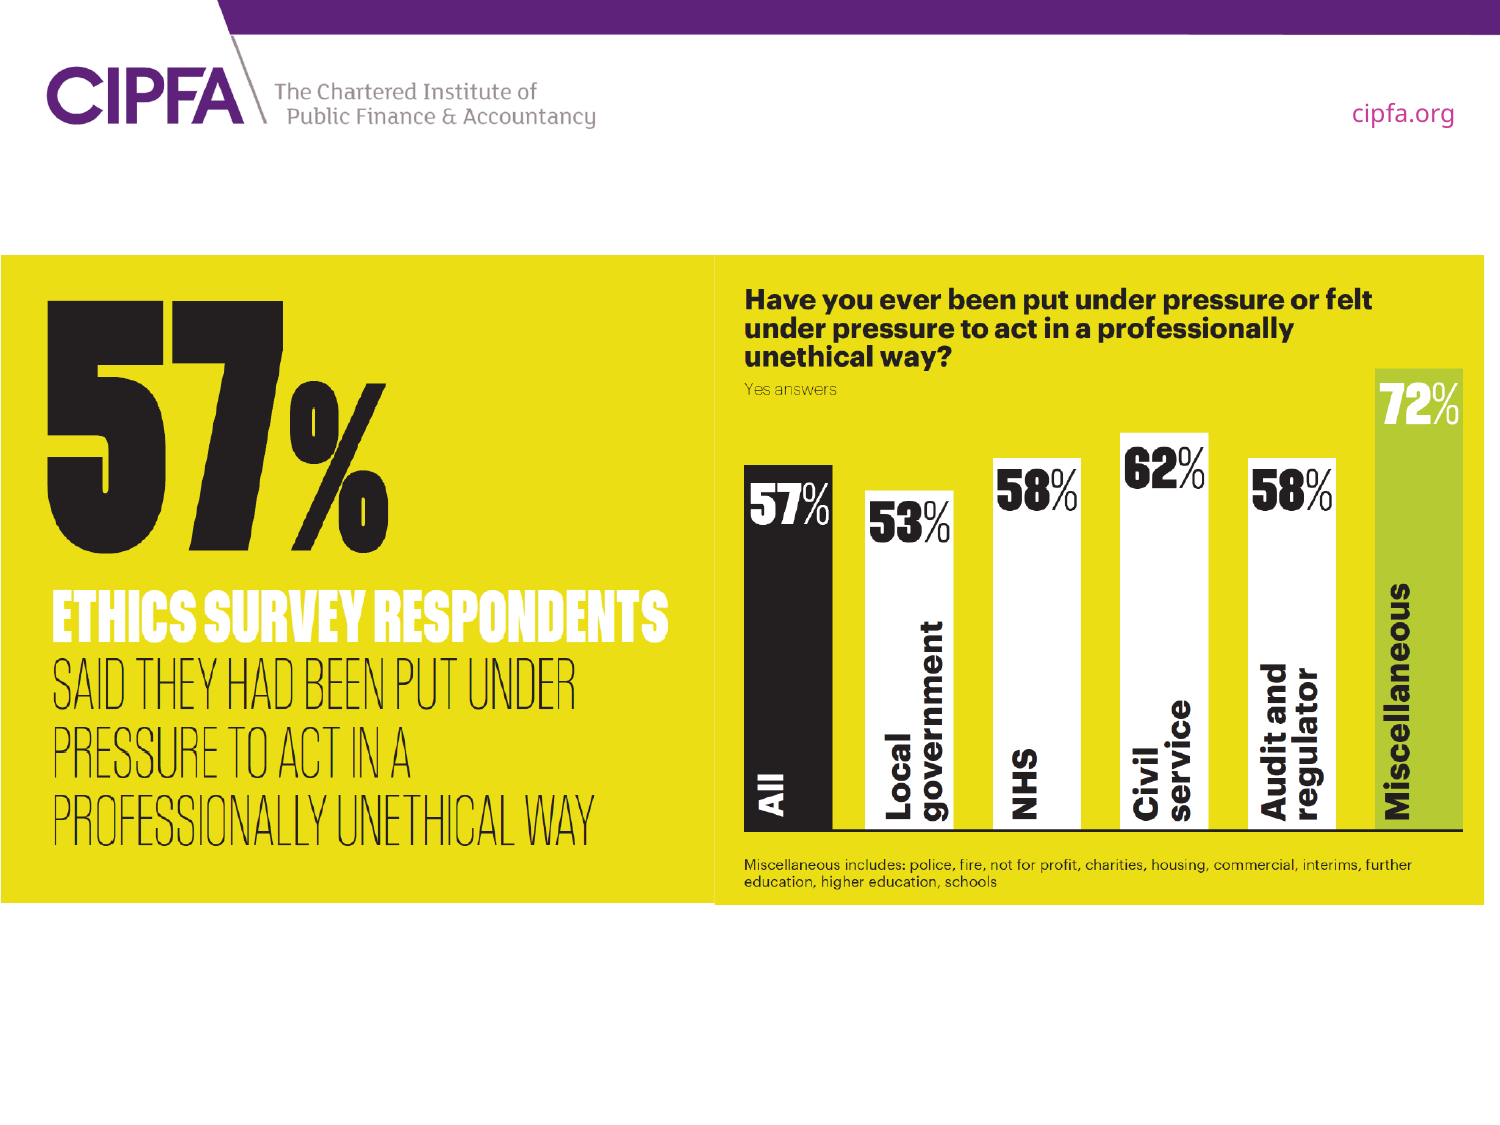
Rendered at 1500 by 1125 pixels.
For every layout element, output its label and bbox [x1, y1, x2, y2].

picture [0, 255, 1485, 906]
picture [0, 0, 1500, 129]
